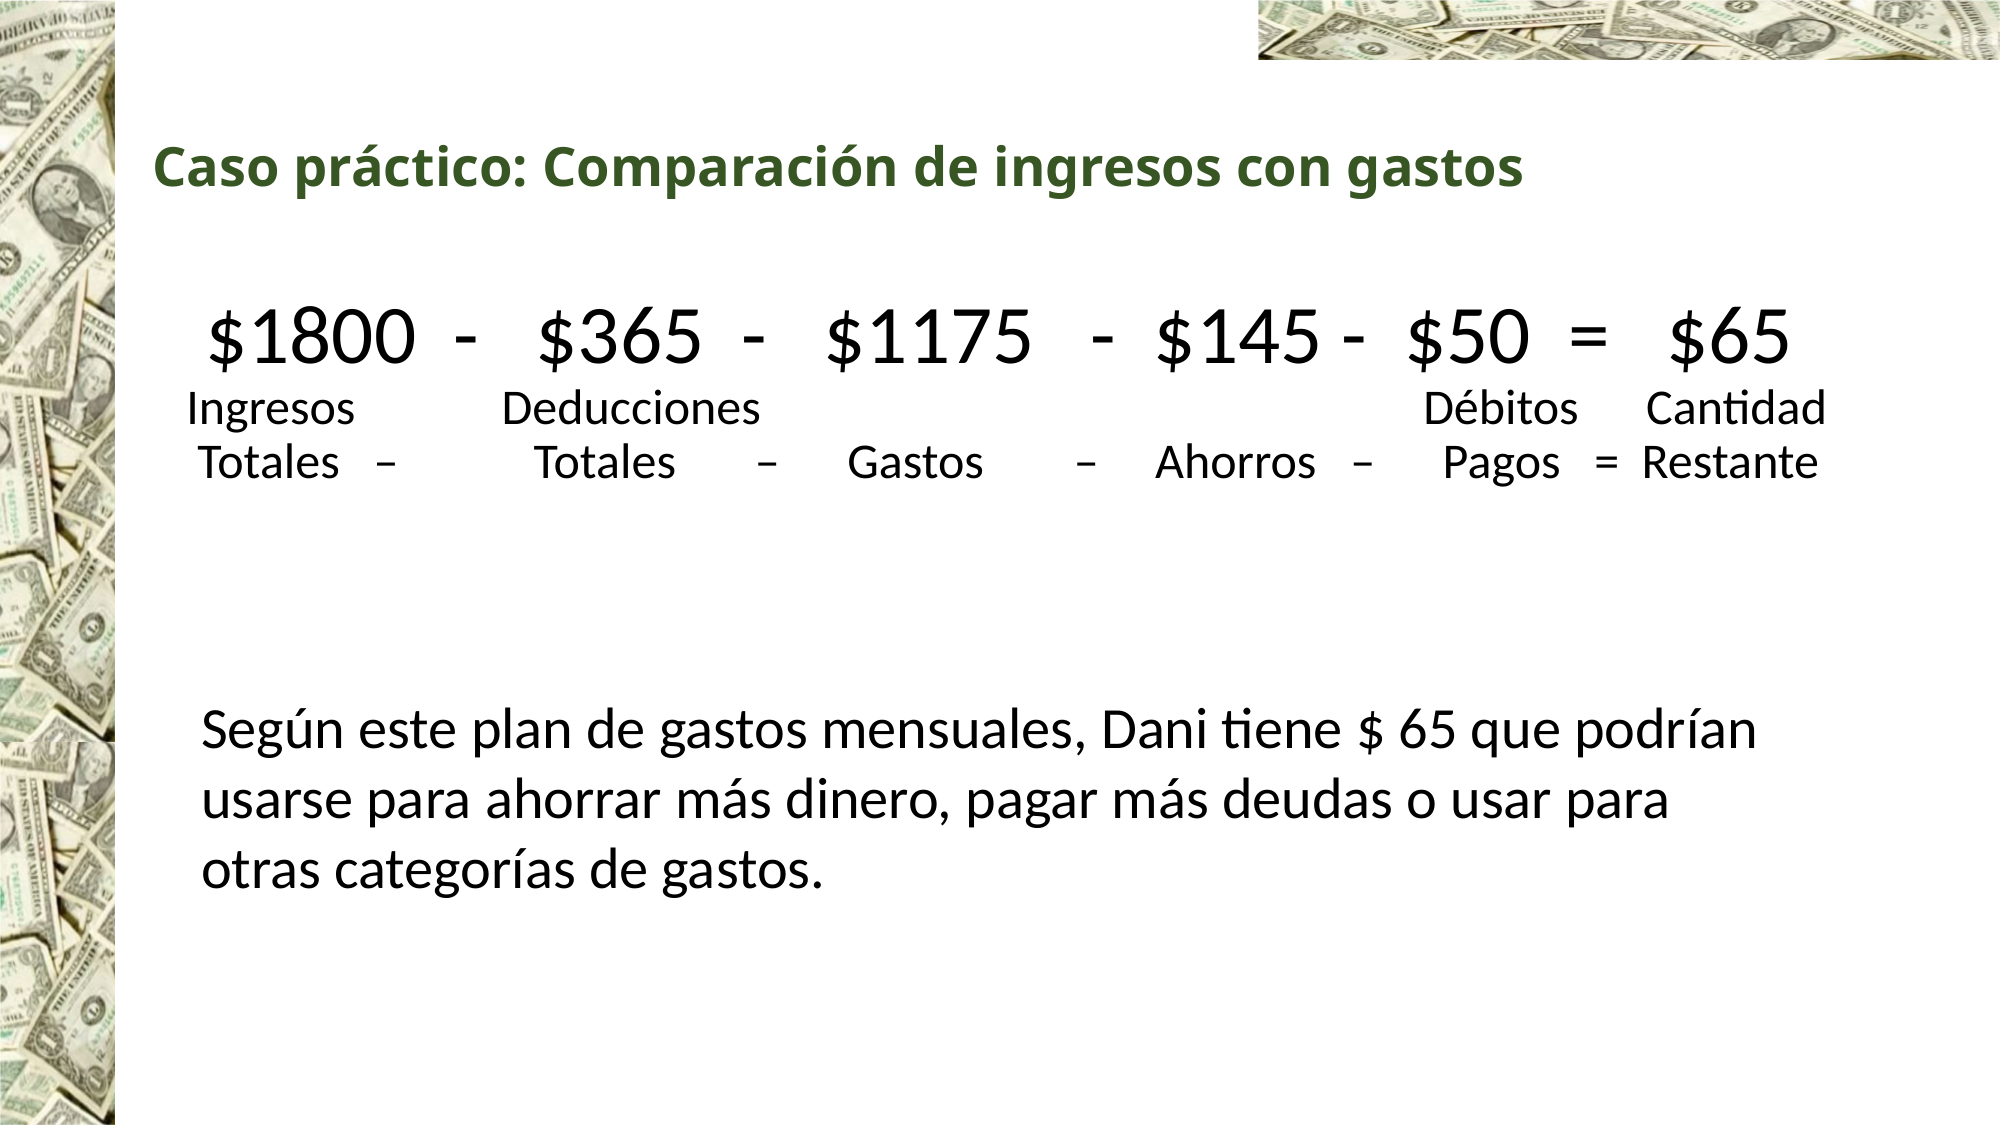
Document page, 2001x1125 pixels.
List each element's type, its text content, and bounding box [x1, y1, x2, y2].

picture [0, 1, 115, 741]
picture [1, 742, 115, 1124]
text_box Según este plan de gastos mensuales, Dani tiene $ 65 que podrían usarse para ahorrar más dinero, pagar más deudas o usar para otras categorías de gastos. [186, 684, 1777, 978]
picture [1259, 1, 1999, 60]
title Caso práctico: Comparación de ingresos con gastos [137, 59, 1863, 206]
list $1800 - $365 - $1175 - $145 - $50 = $65 Ingresos Deducciones Débitos Cantidad Totales – Totales – Gastos – Ahorros – Pagos = Restante [137, 283, 1900, 684]
